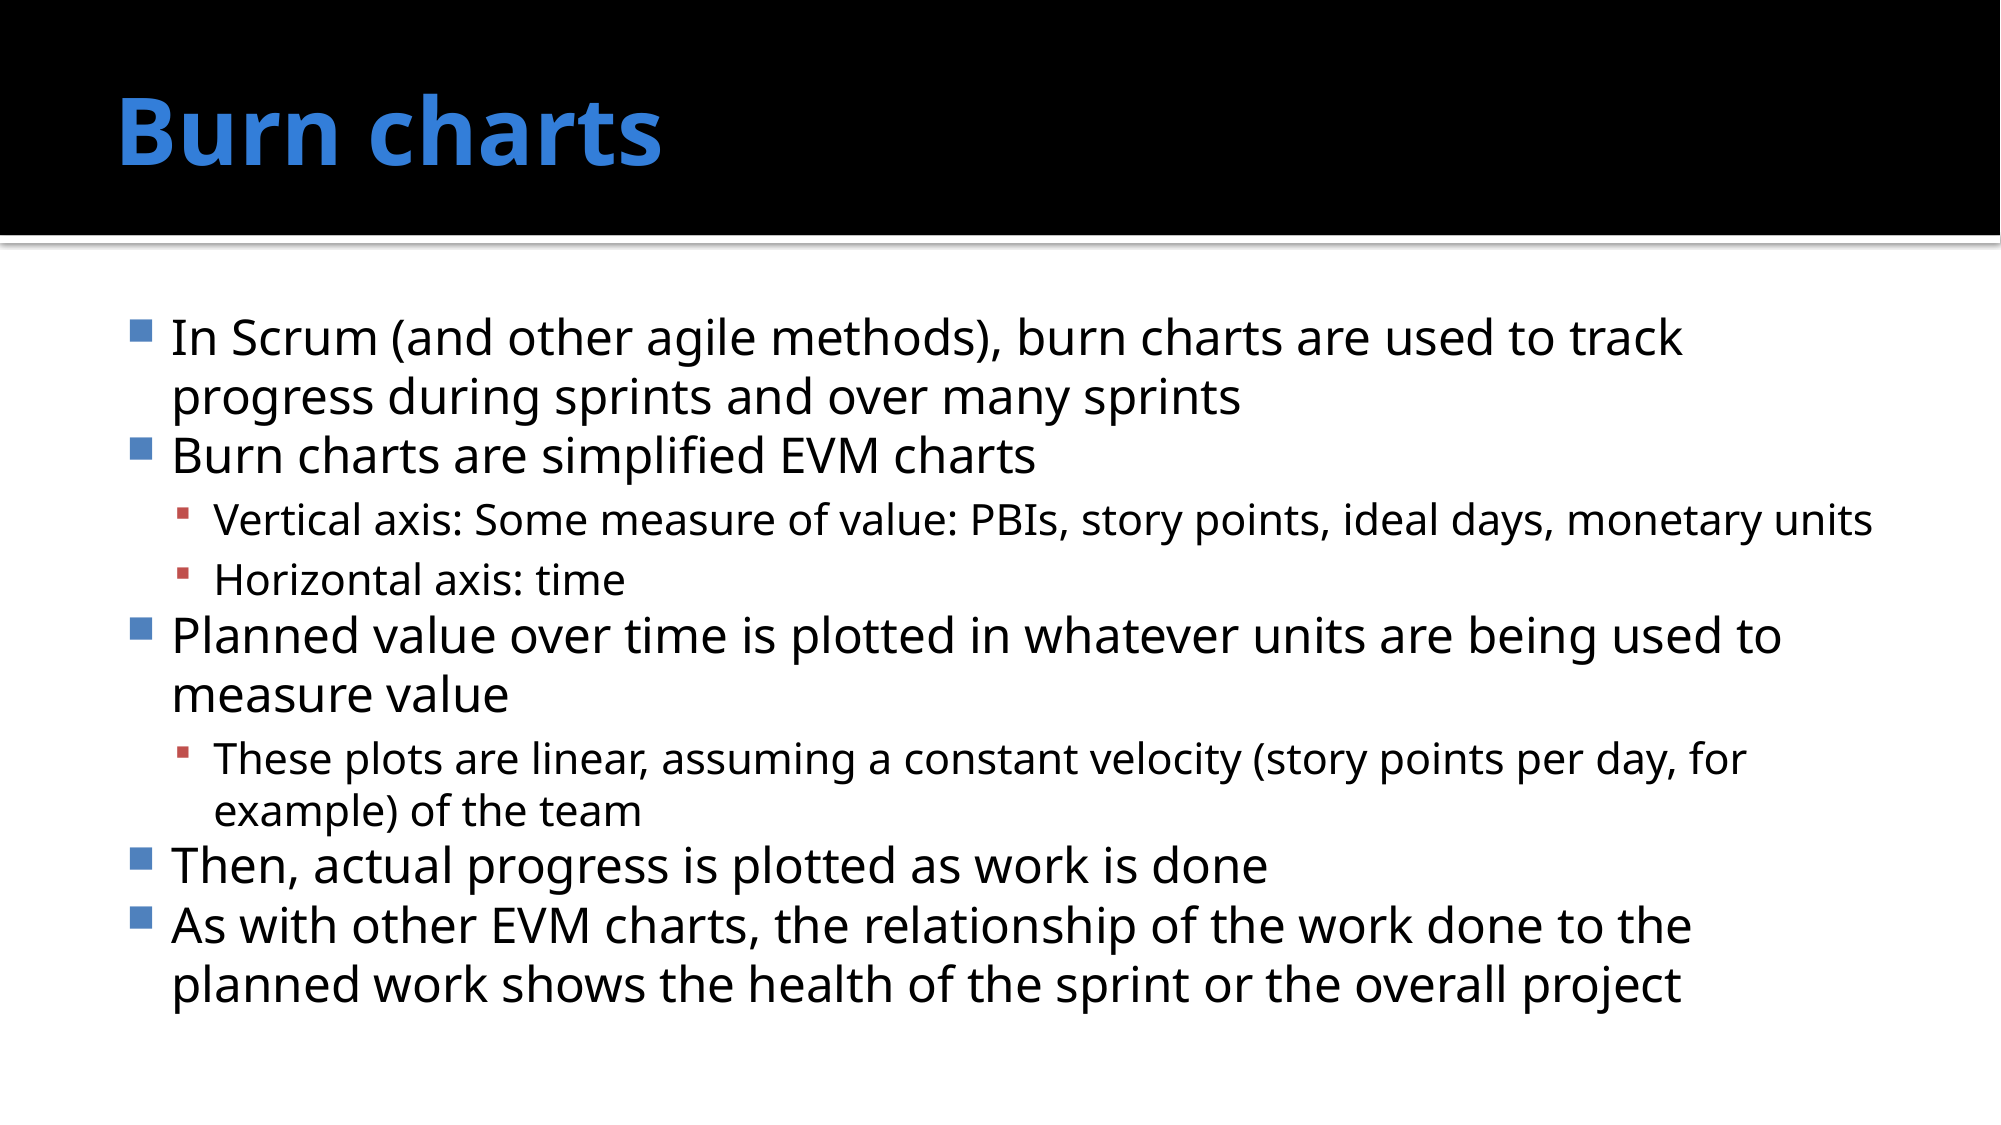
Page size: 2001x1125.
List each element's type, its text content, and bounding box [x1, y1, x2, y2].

title Burn charts [99, 25, 1900, 231]
list In Scrum (and other agile methods), burn charts are used to track progress during sprints and over many sprints Burn charts are simplified EVM charts Vertical axis: Some measure of value: PBIs, story points, ideal days, monetary units Horizontal axis: time Planned value over time is plotted in whatever units are being used to measure value These plots are linear, assuming a constant velocity (story points per day, for example) of the team Then, actual progress is plotted as work is done As with other EVM charts, the relationship of the work done to the planned work shows the health of the sprint or the overall project [99, 291, 1900, 1050]
